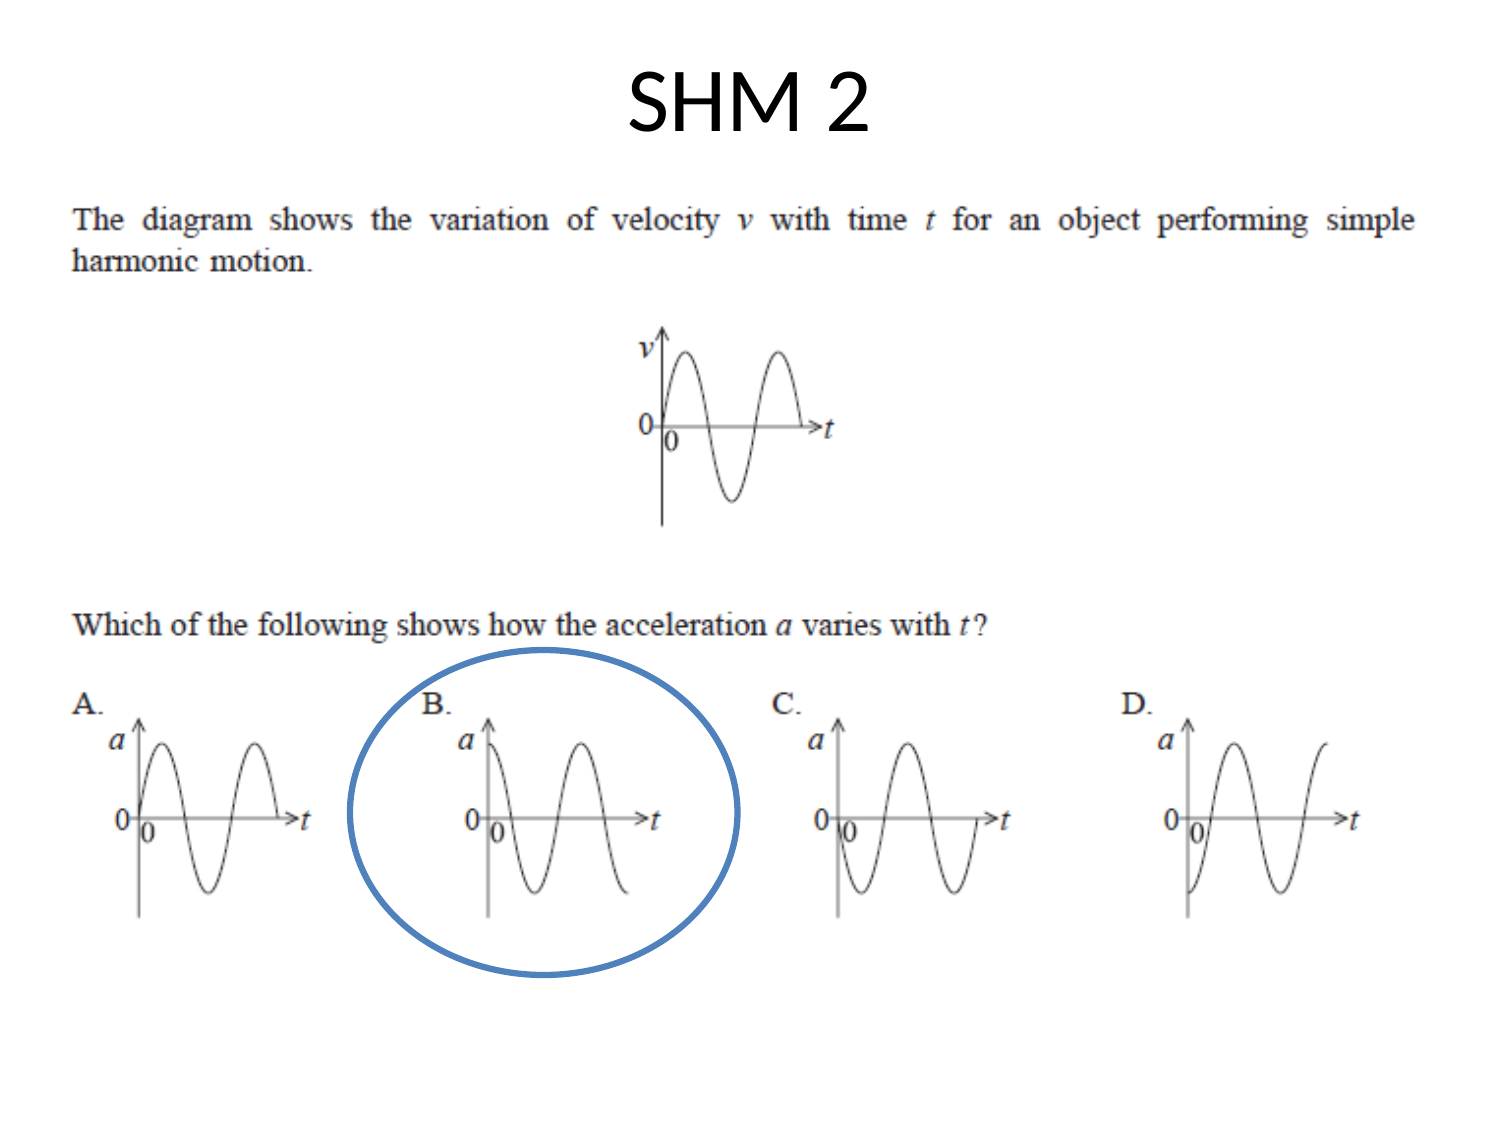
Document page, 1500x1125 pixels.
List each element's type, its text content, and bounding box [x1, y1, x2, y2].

picture [64, 199, 1436, 926]
title SHM 2 [75, 1, 1425, 189]
text_box [412, 935, 675, 978]
